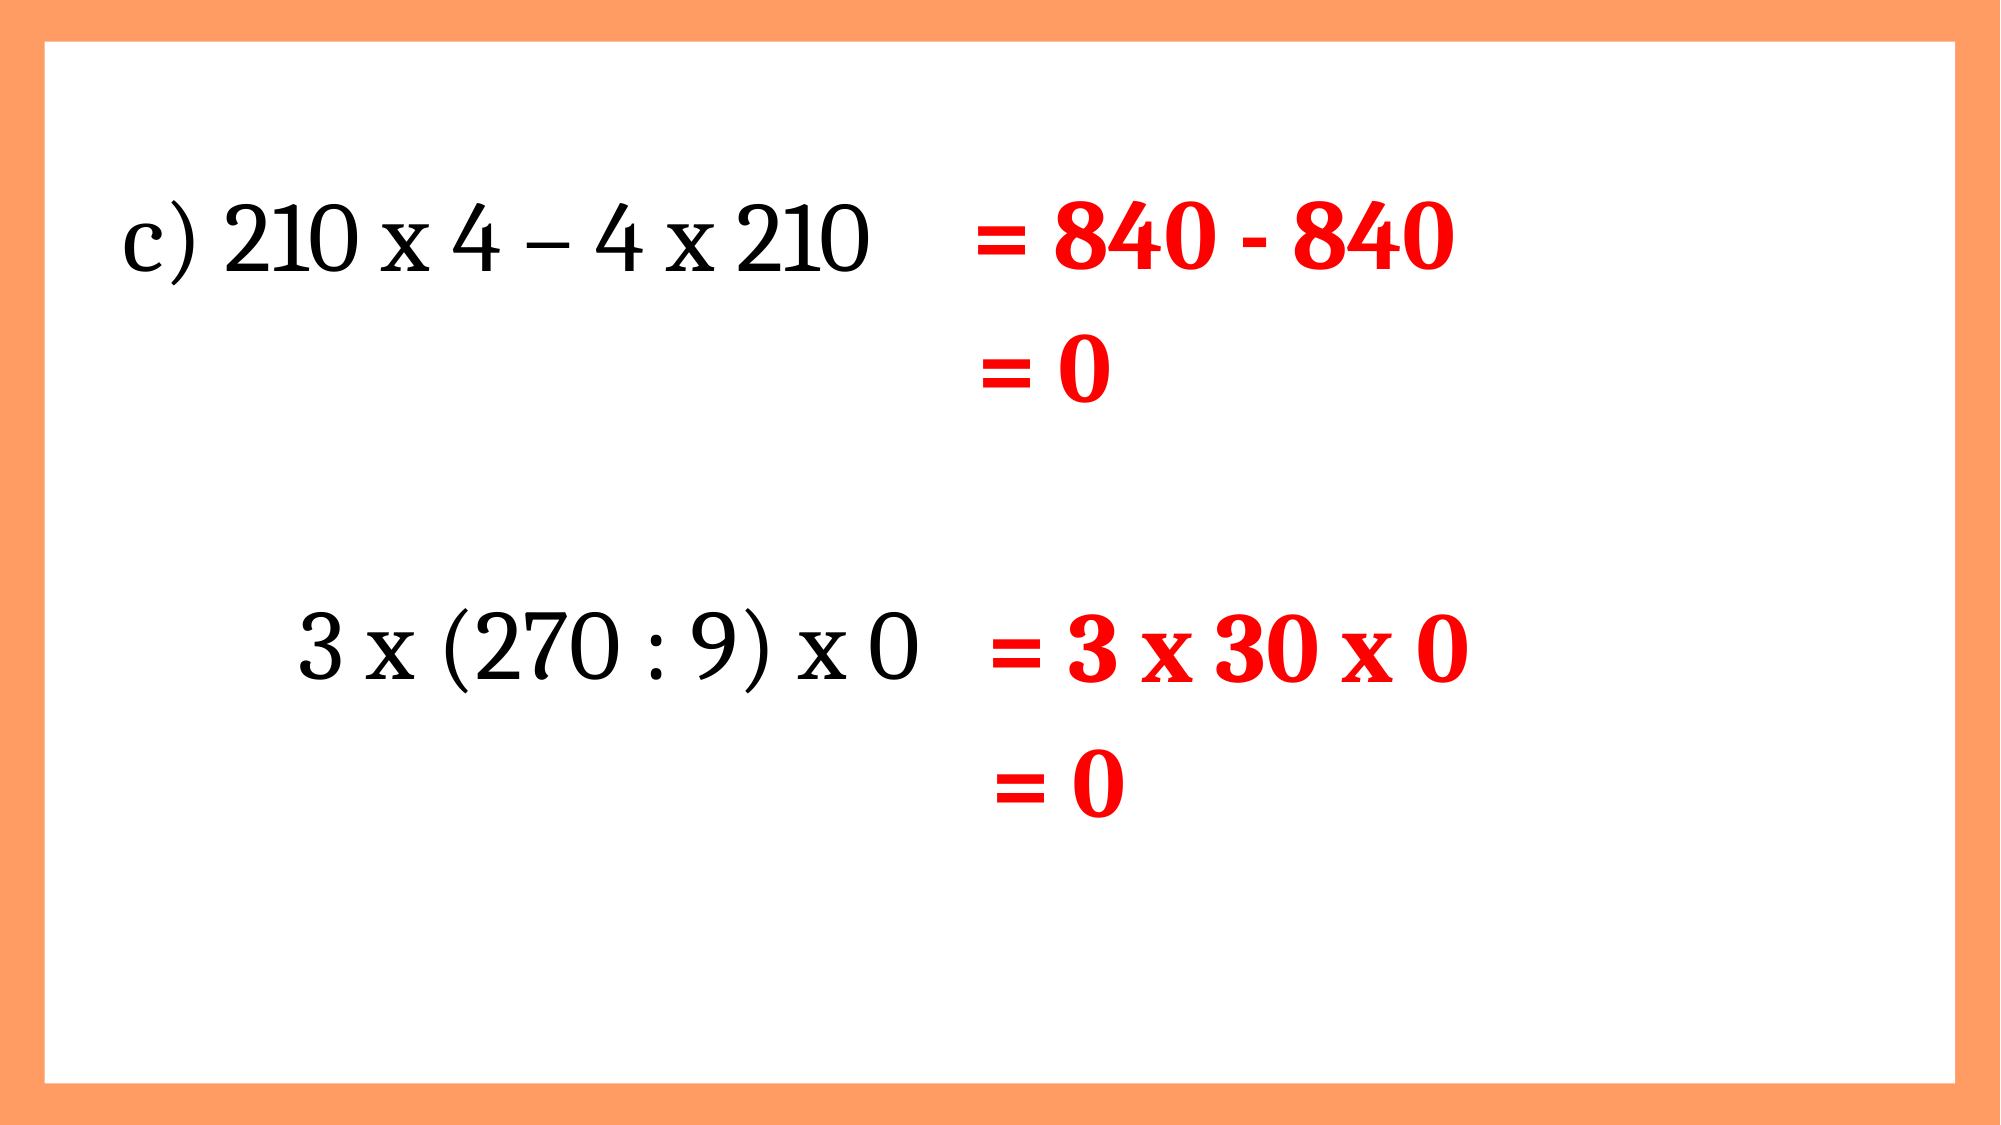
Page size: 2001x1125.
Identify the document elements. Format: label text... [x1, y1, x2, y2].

text_box = 3 x 30 x 0 [972, 575, 1908, 711]
text_box = 840 - 840 [957, 162, 1893, 297]
text_box = 0 [976, 709, 1912, 845]
text_box [44, 41, 1956, 1084]
text_box = 0 [962, 294, 1898, 430]
text_box 3 x (270 : 9) x 0 [284, 572, 1178, 707]
text_box c) 210 x 4 – 4 x 210 [108, 163, 962, 299]
text_box [0, 0, 2000, 1125]
